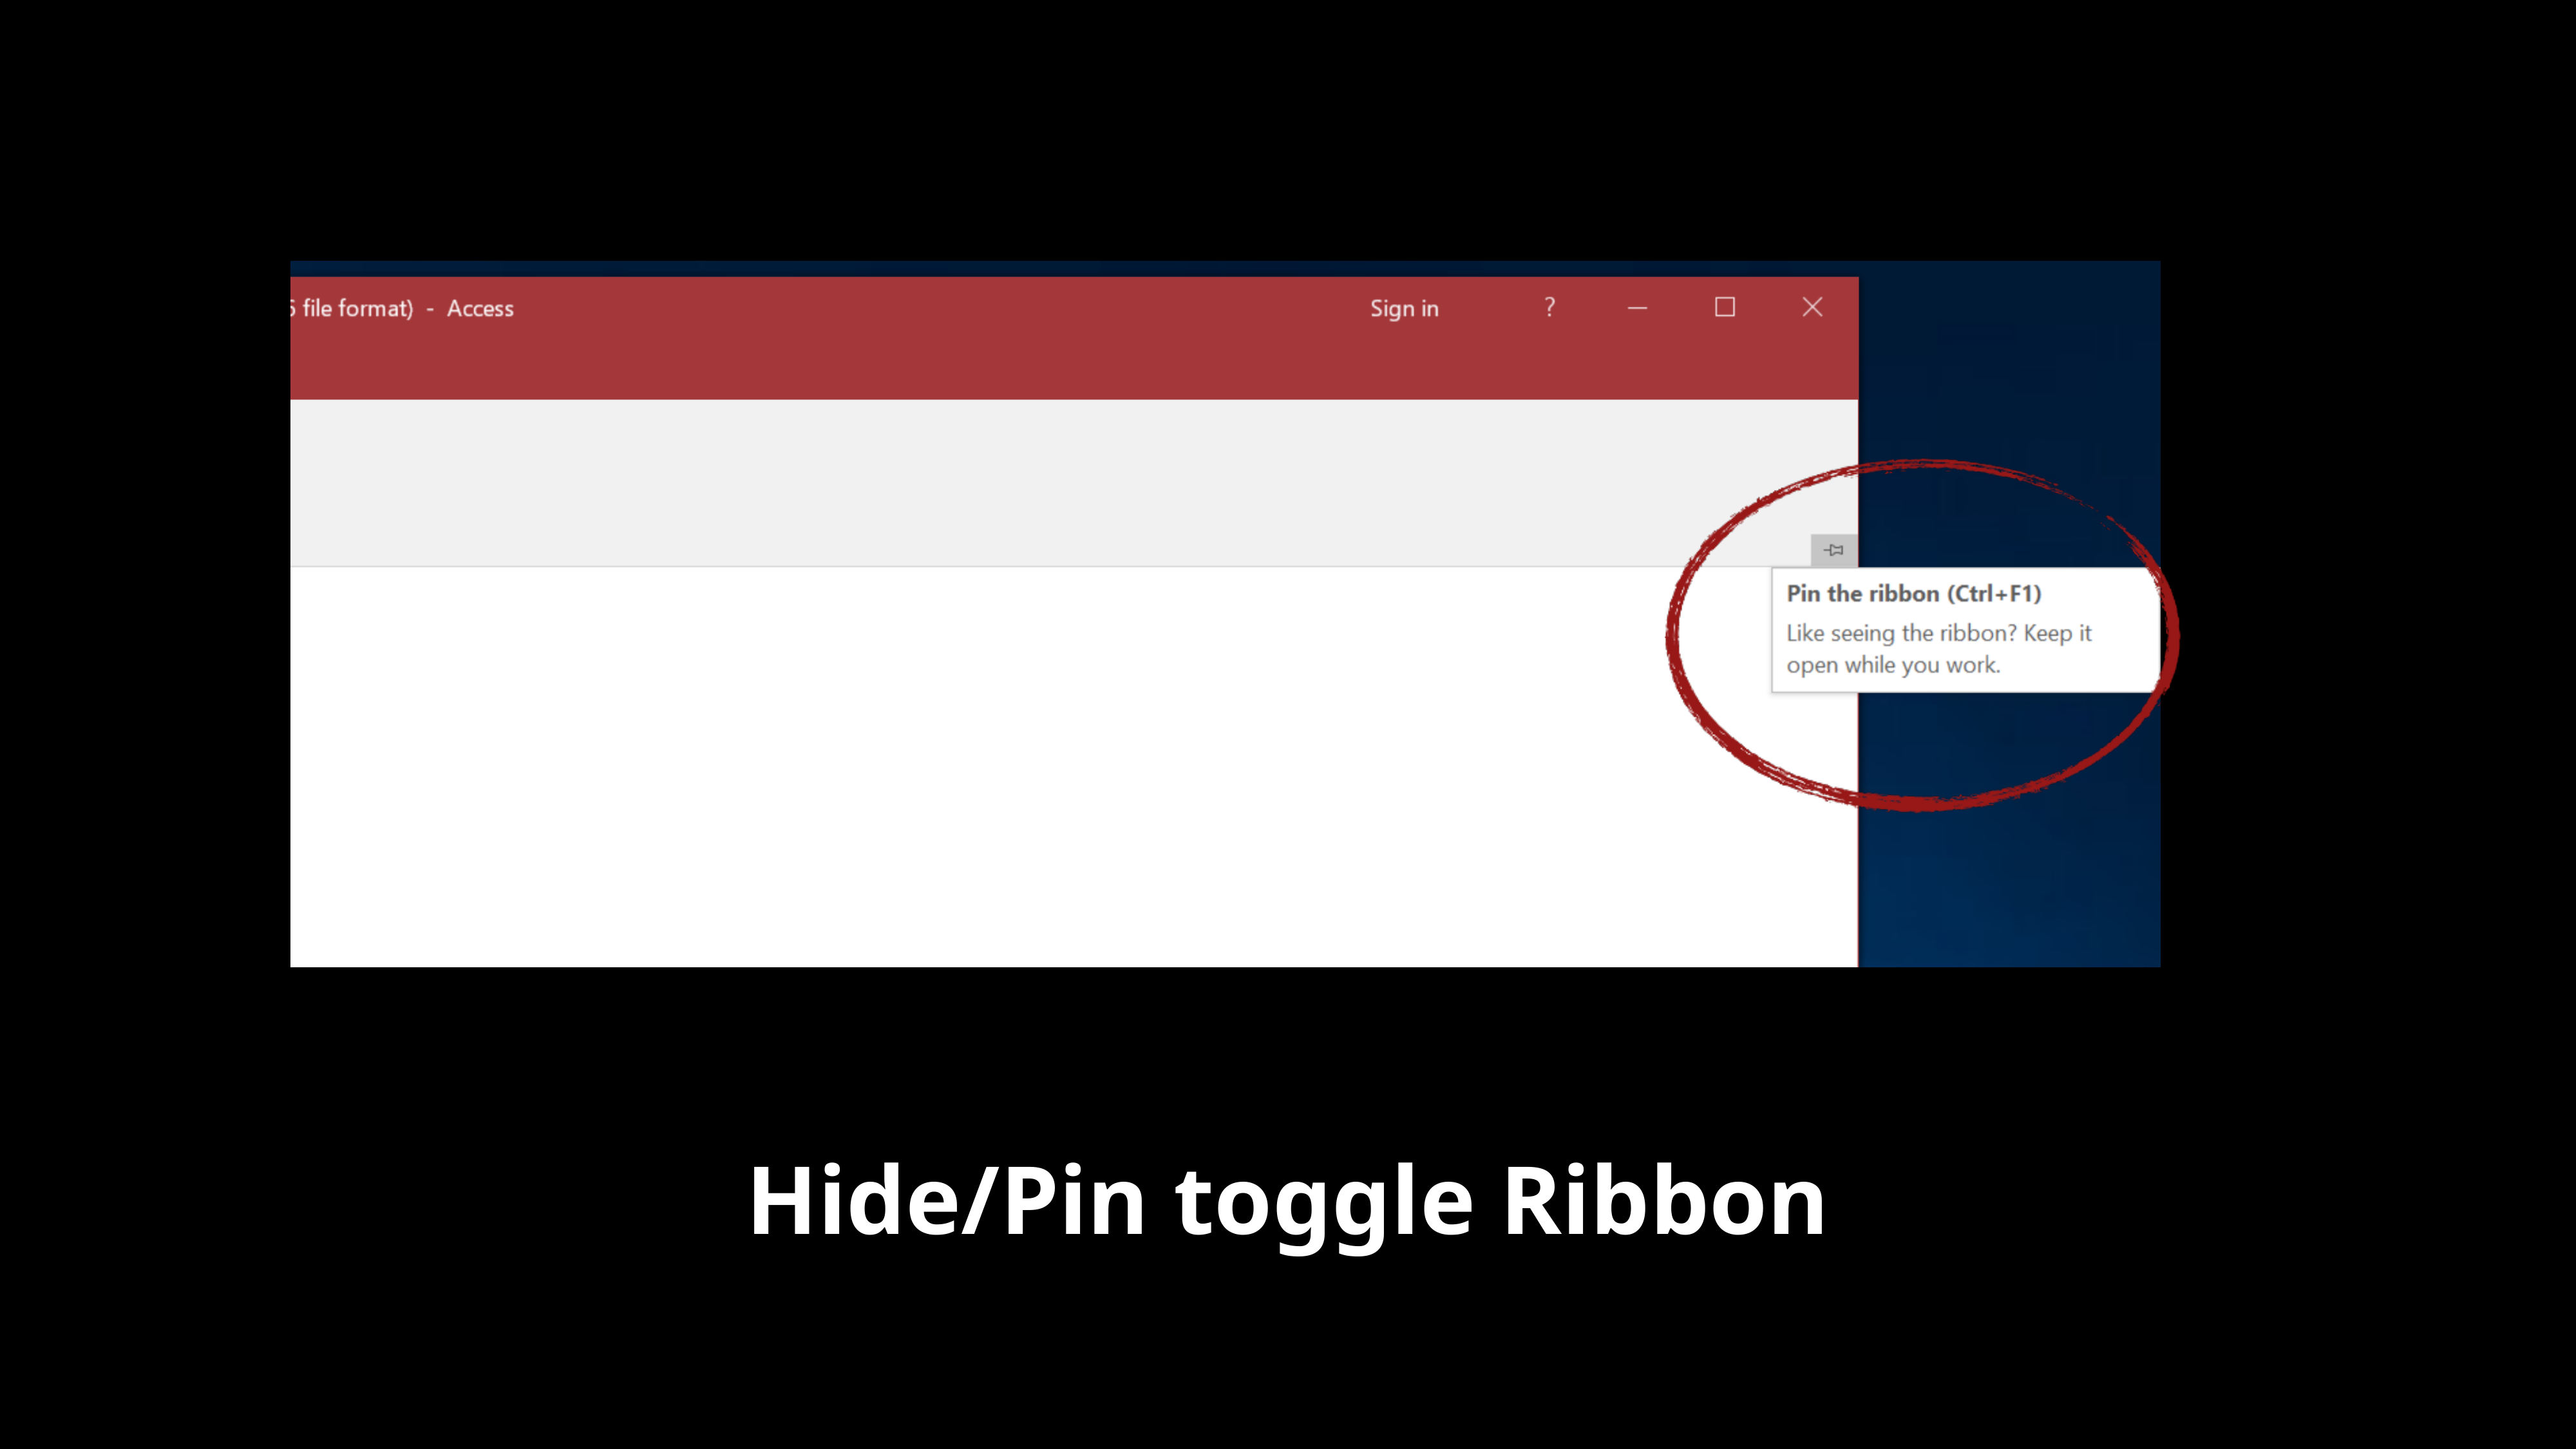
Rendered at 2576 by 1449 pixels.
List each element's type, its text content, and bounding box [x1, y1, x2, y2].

picture [290, 261, 2184, 967]
text_box Hide/Pin toggle Ribbon [614, 1135, 1962, 1259]
